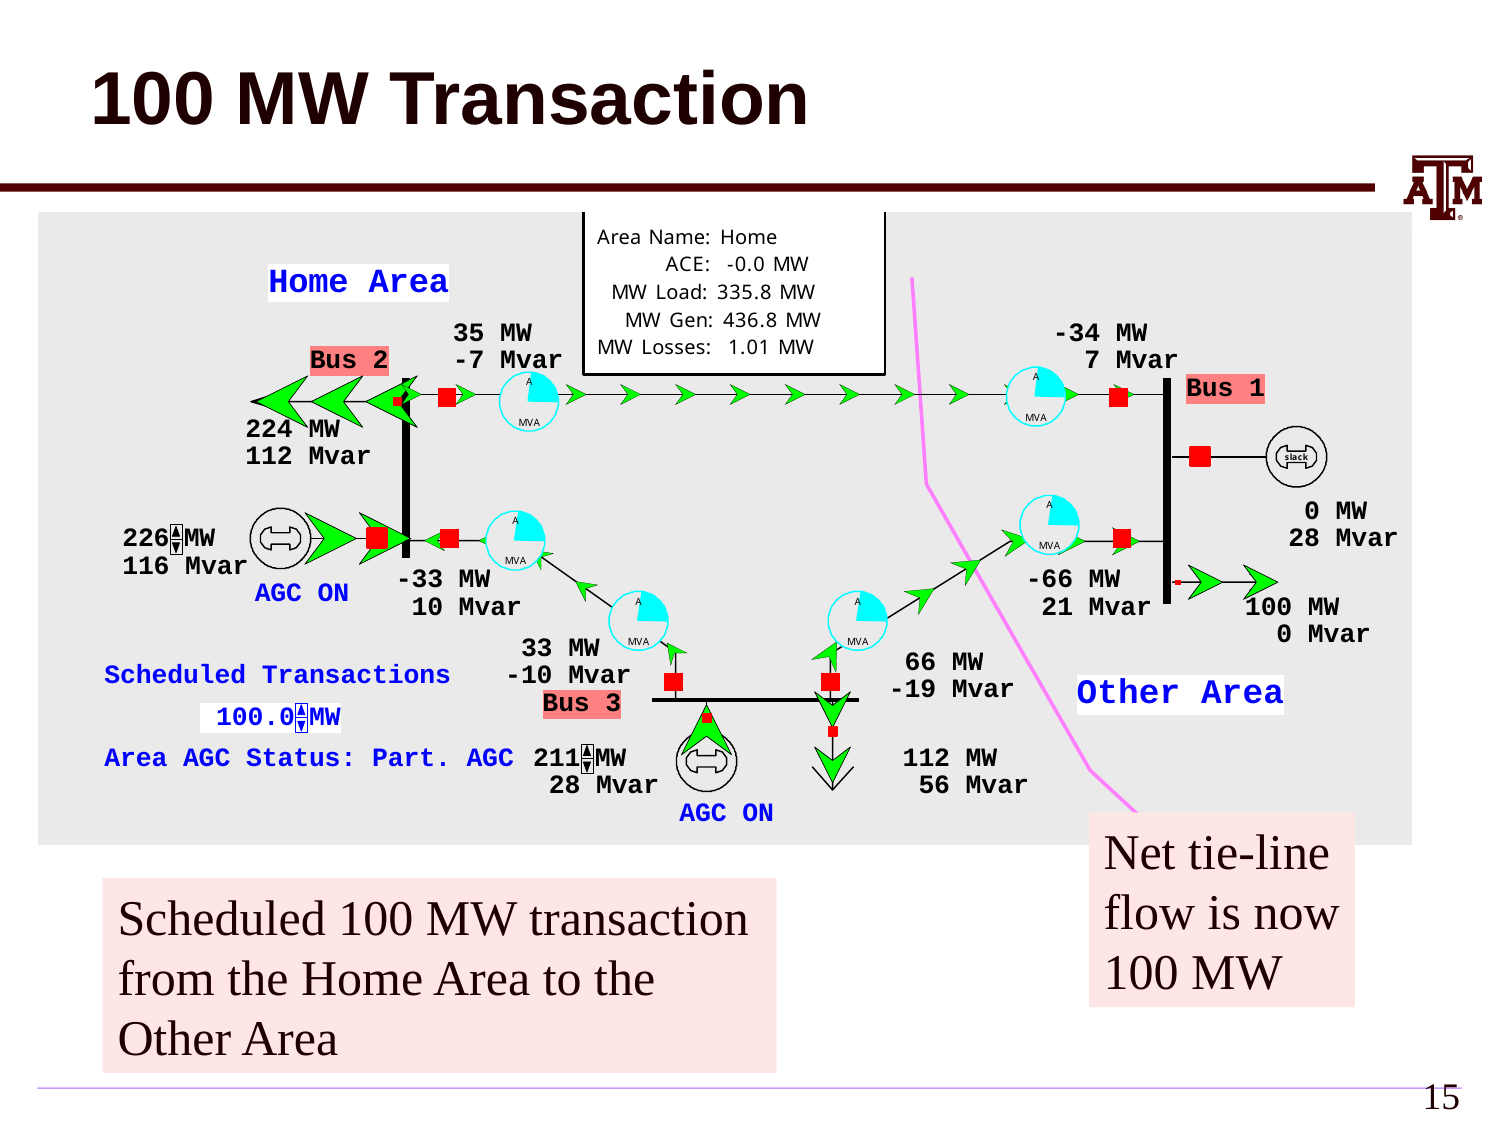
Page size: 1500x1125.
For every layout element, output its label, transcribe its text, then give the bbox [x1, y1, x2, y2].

text_box Net tie-line flow is now 100 MW [1088, 854, 1355, 1008]
picture [37, 137, 1493, 846]
text_box Scheduled 100 MW transaction from the Home Area to the Other Area [102, 878, 777, 1073]
title 100 MW Transaction [74, 12, 1451, 188]
slide_number 14 [1125, 1065, 1475, 1107]
